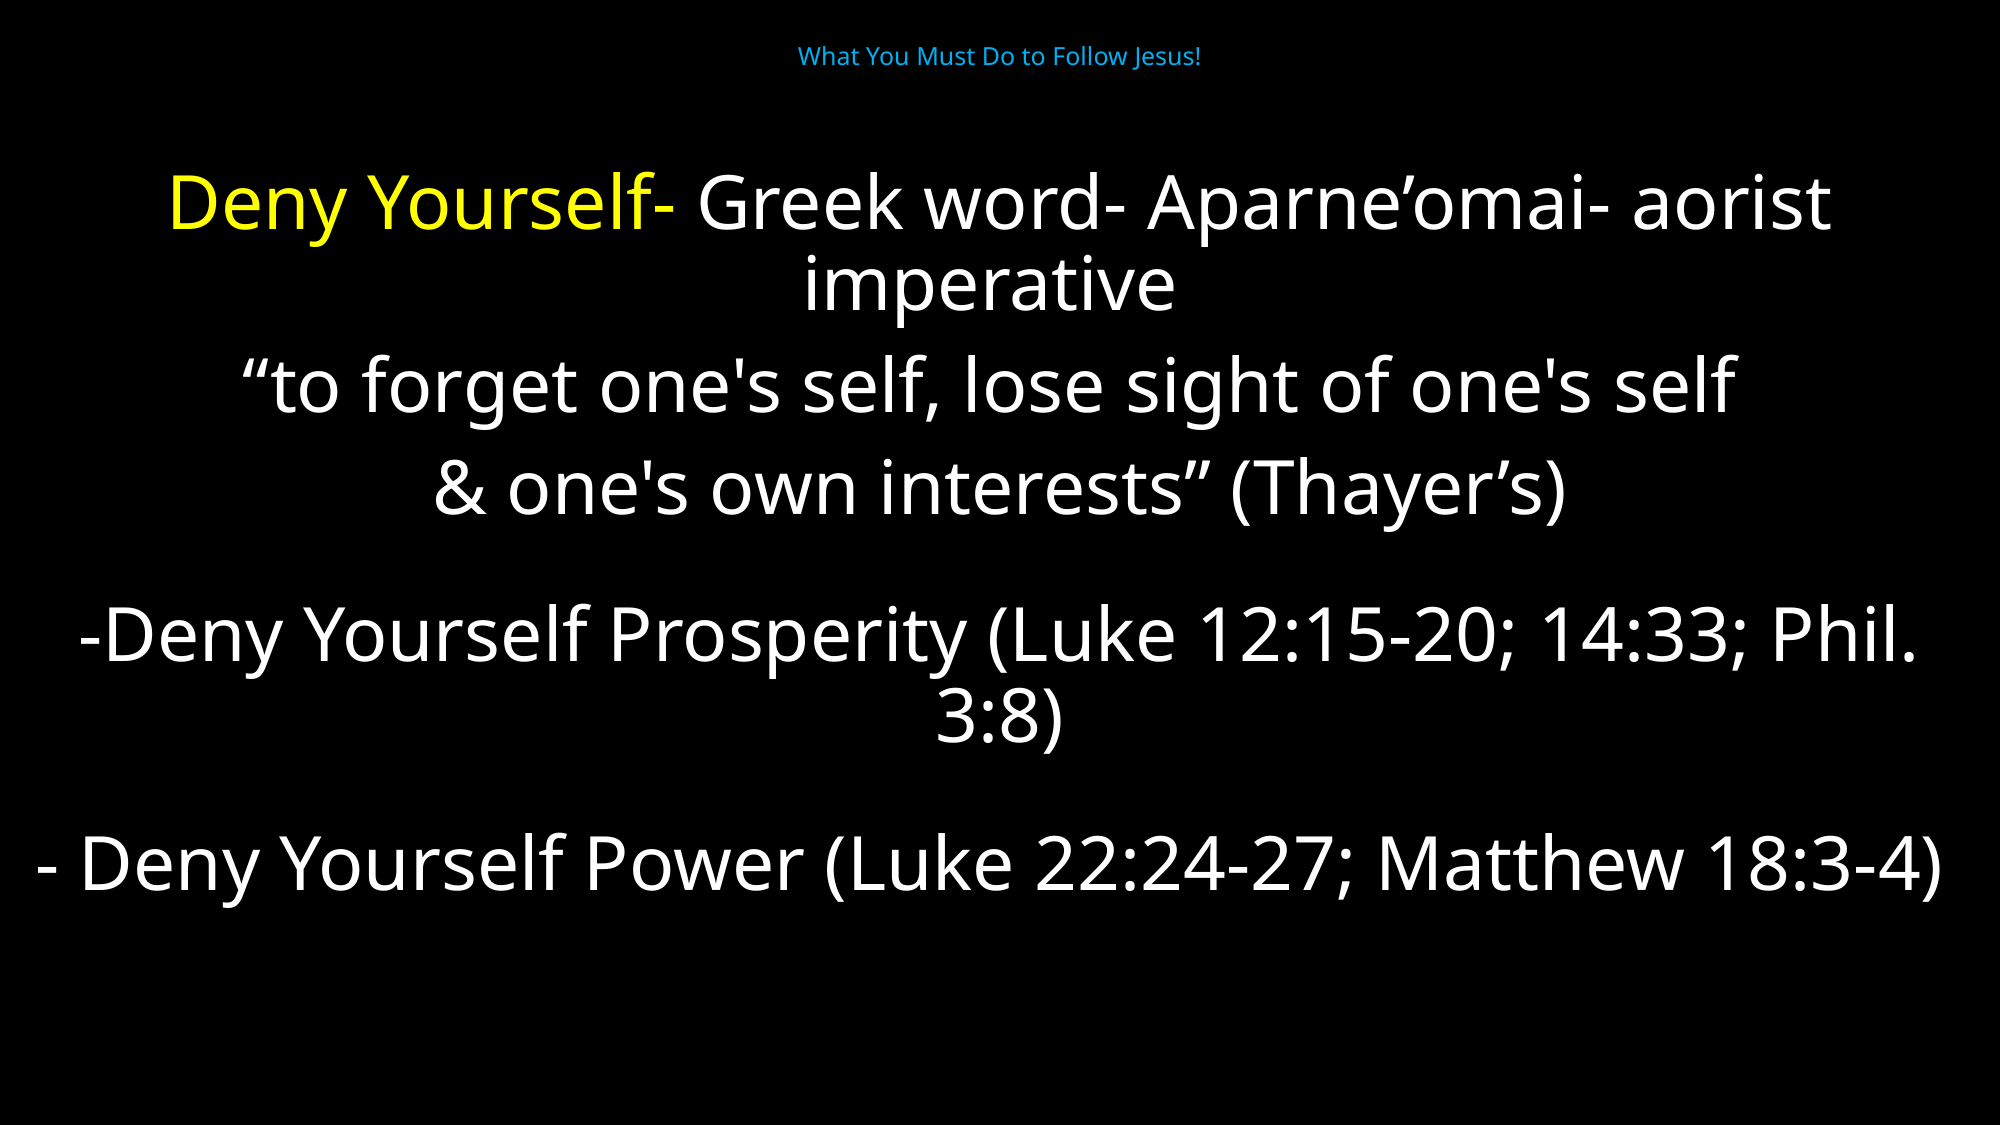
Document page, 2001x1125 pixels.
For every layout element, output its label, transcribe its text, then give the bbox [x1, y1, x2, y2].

title What You Must Do to Follow Jesus! [0, 0, 2000, 109]
list Deny Yourself- Greek word- Aparne’omai- aorist imperative “to forget one's self, lose sight of one's self & one's own interests” (Thayer’s) -Deny Yourself Prosperity (Luke 12:15-20; 14:33; Phil. 3:8) - Deny Yourself Power (Luke 22:24-27; Matthew 18:3-4) [0, 157, 2000, 1125]
